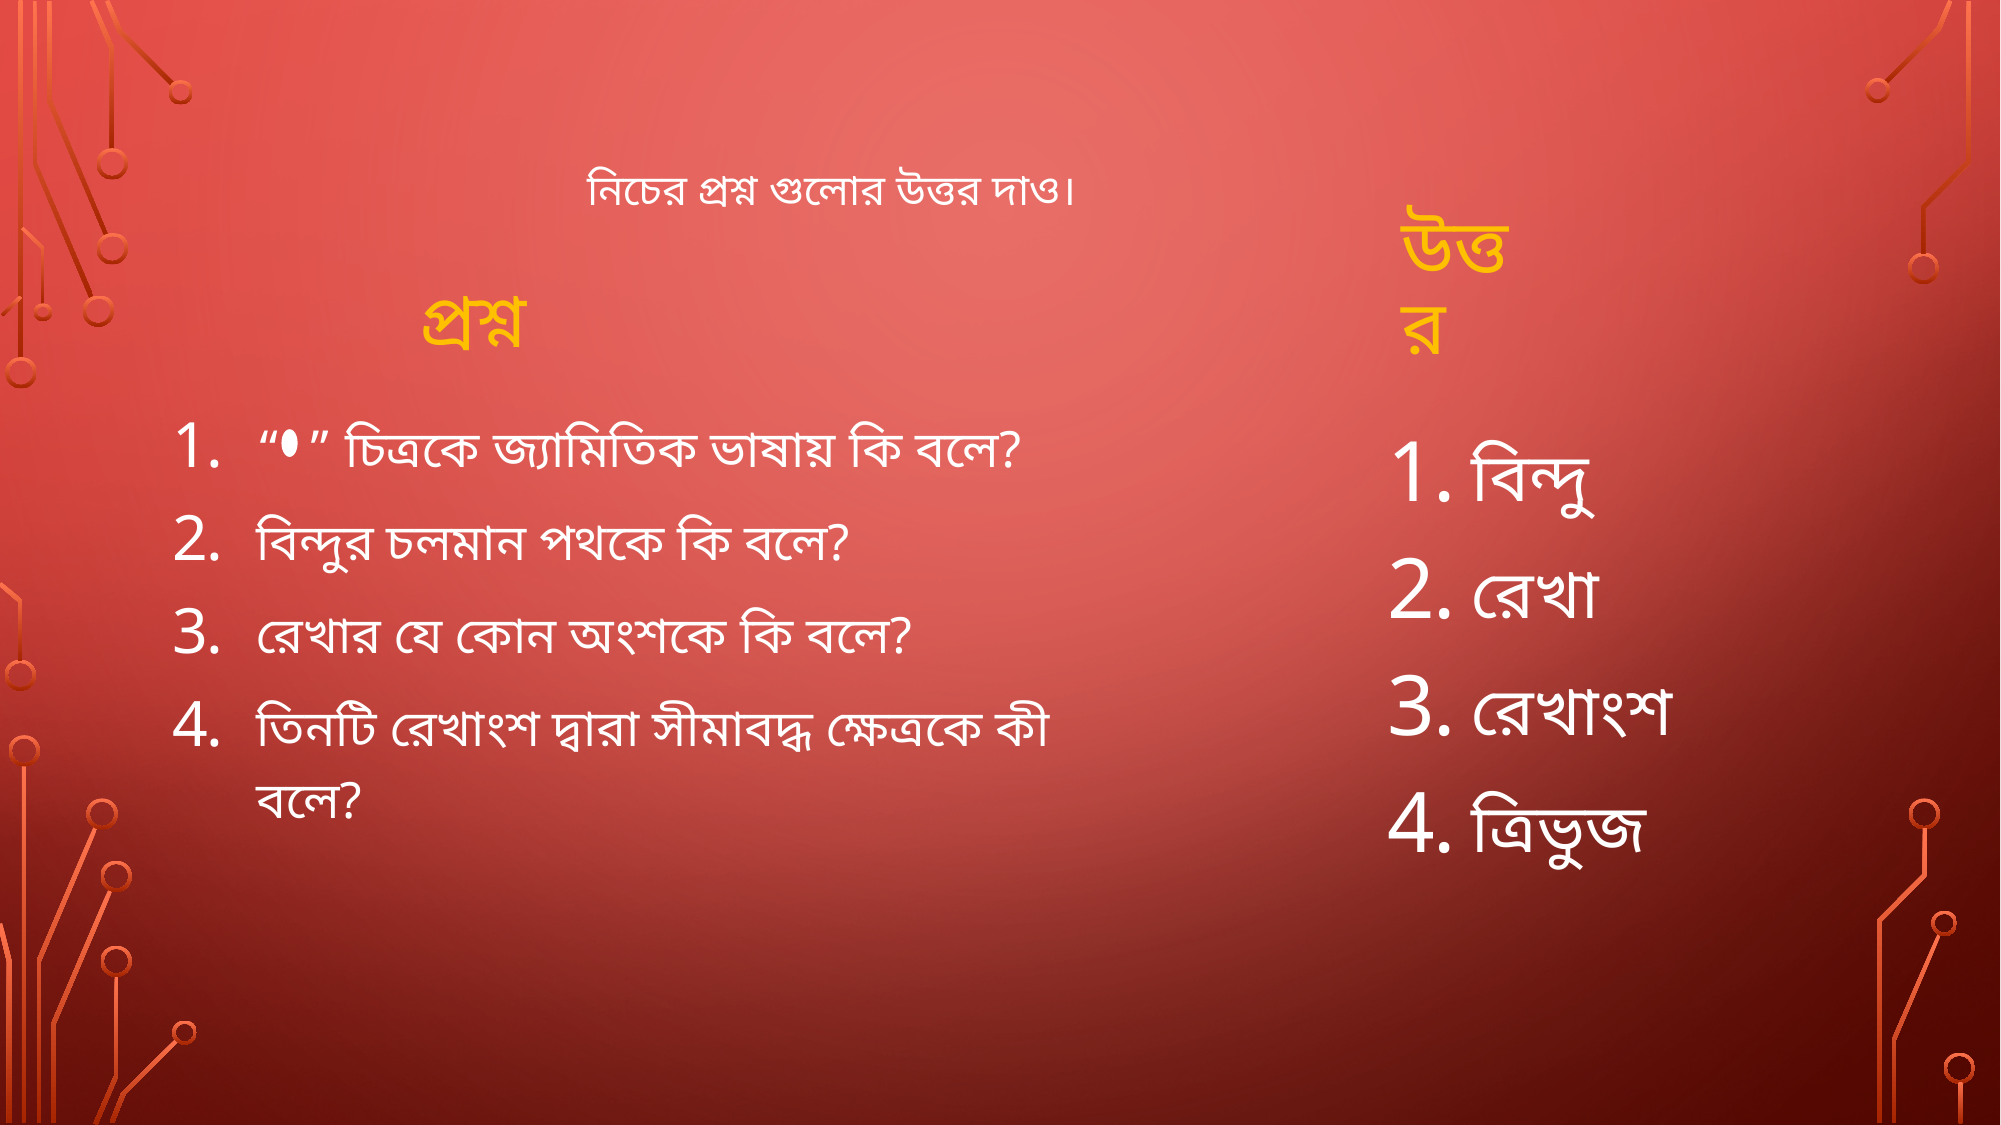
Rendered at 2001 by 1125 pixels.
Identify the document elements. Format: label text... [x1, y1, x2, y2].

list বিন্দু রেখা রেখাংশ ত্রিভুজ [1372, 410, 1911, 954]
text_box [280, 427, 299, 459]
list উত্তর [1386, 283, 1551, 379]
list প্রশ্ন [405, 275, 559, 372]
title নিচের প্রশ্ন গুলোর উত্তর দাও। [572, 161, 1374, 223]
list “ ” চিত্রকে জ্যামিতিক ভাষায় কি বলে? বিন্দুর চলমান পথকে কি বলে? রেখার যে কোন অংশকে কি বলে? তিনটি রেখাংশ দ্বারা সীমাবদ্ধ ক্ষেত্রকে কী বলে? [157, 398, 1067, 879]
